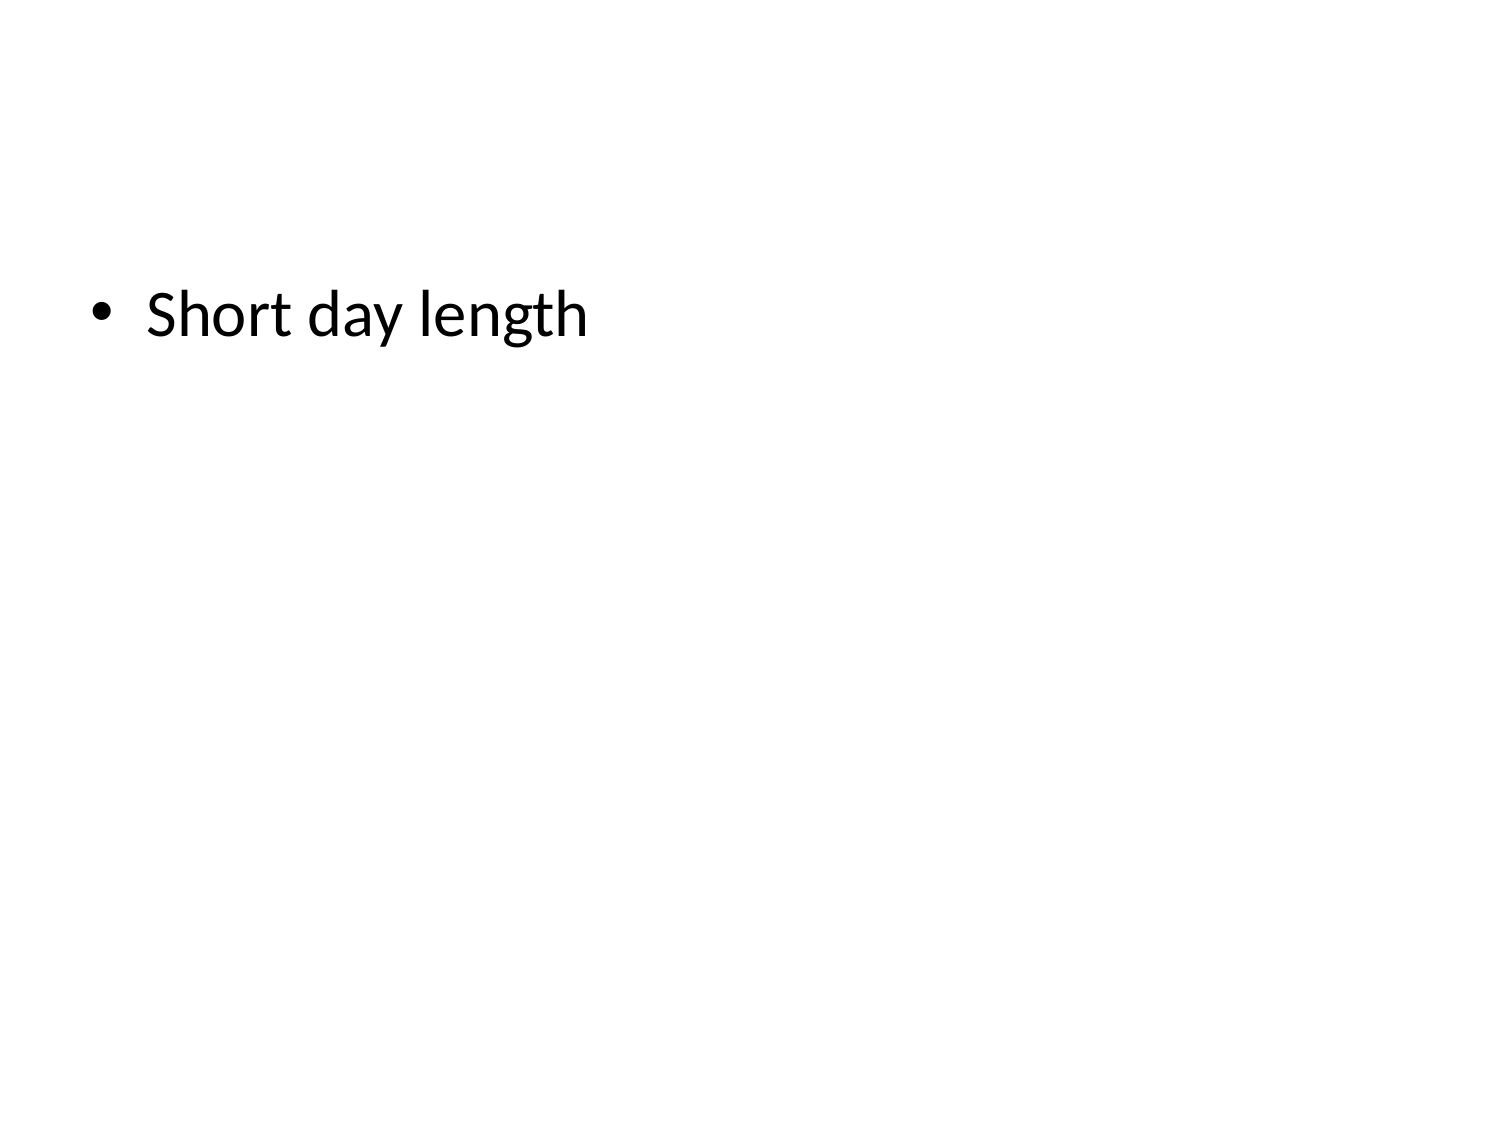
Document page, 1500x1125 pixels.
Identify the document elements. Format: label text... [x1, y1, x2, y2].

list Short day length [75, 262, 1425, 1005]
